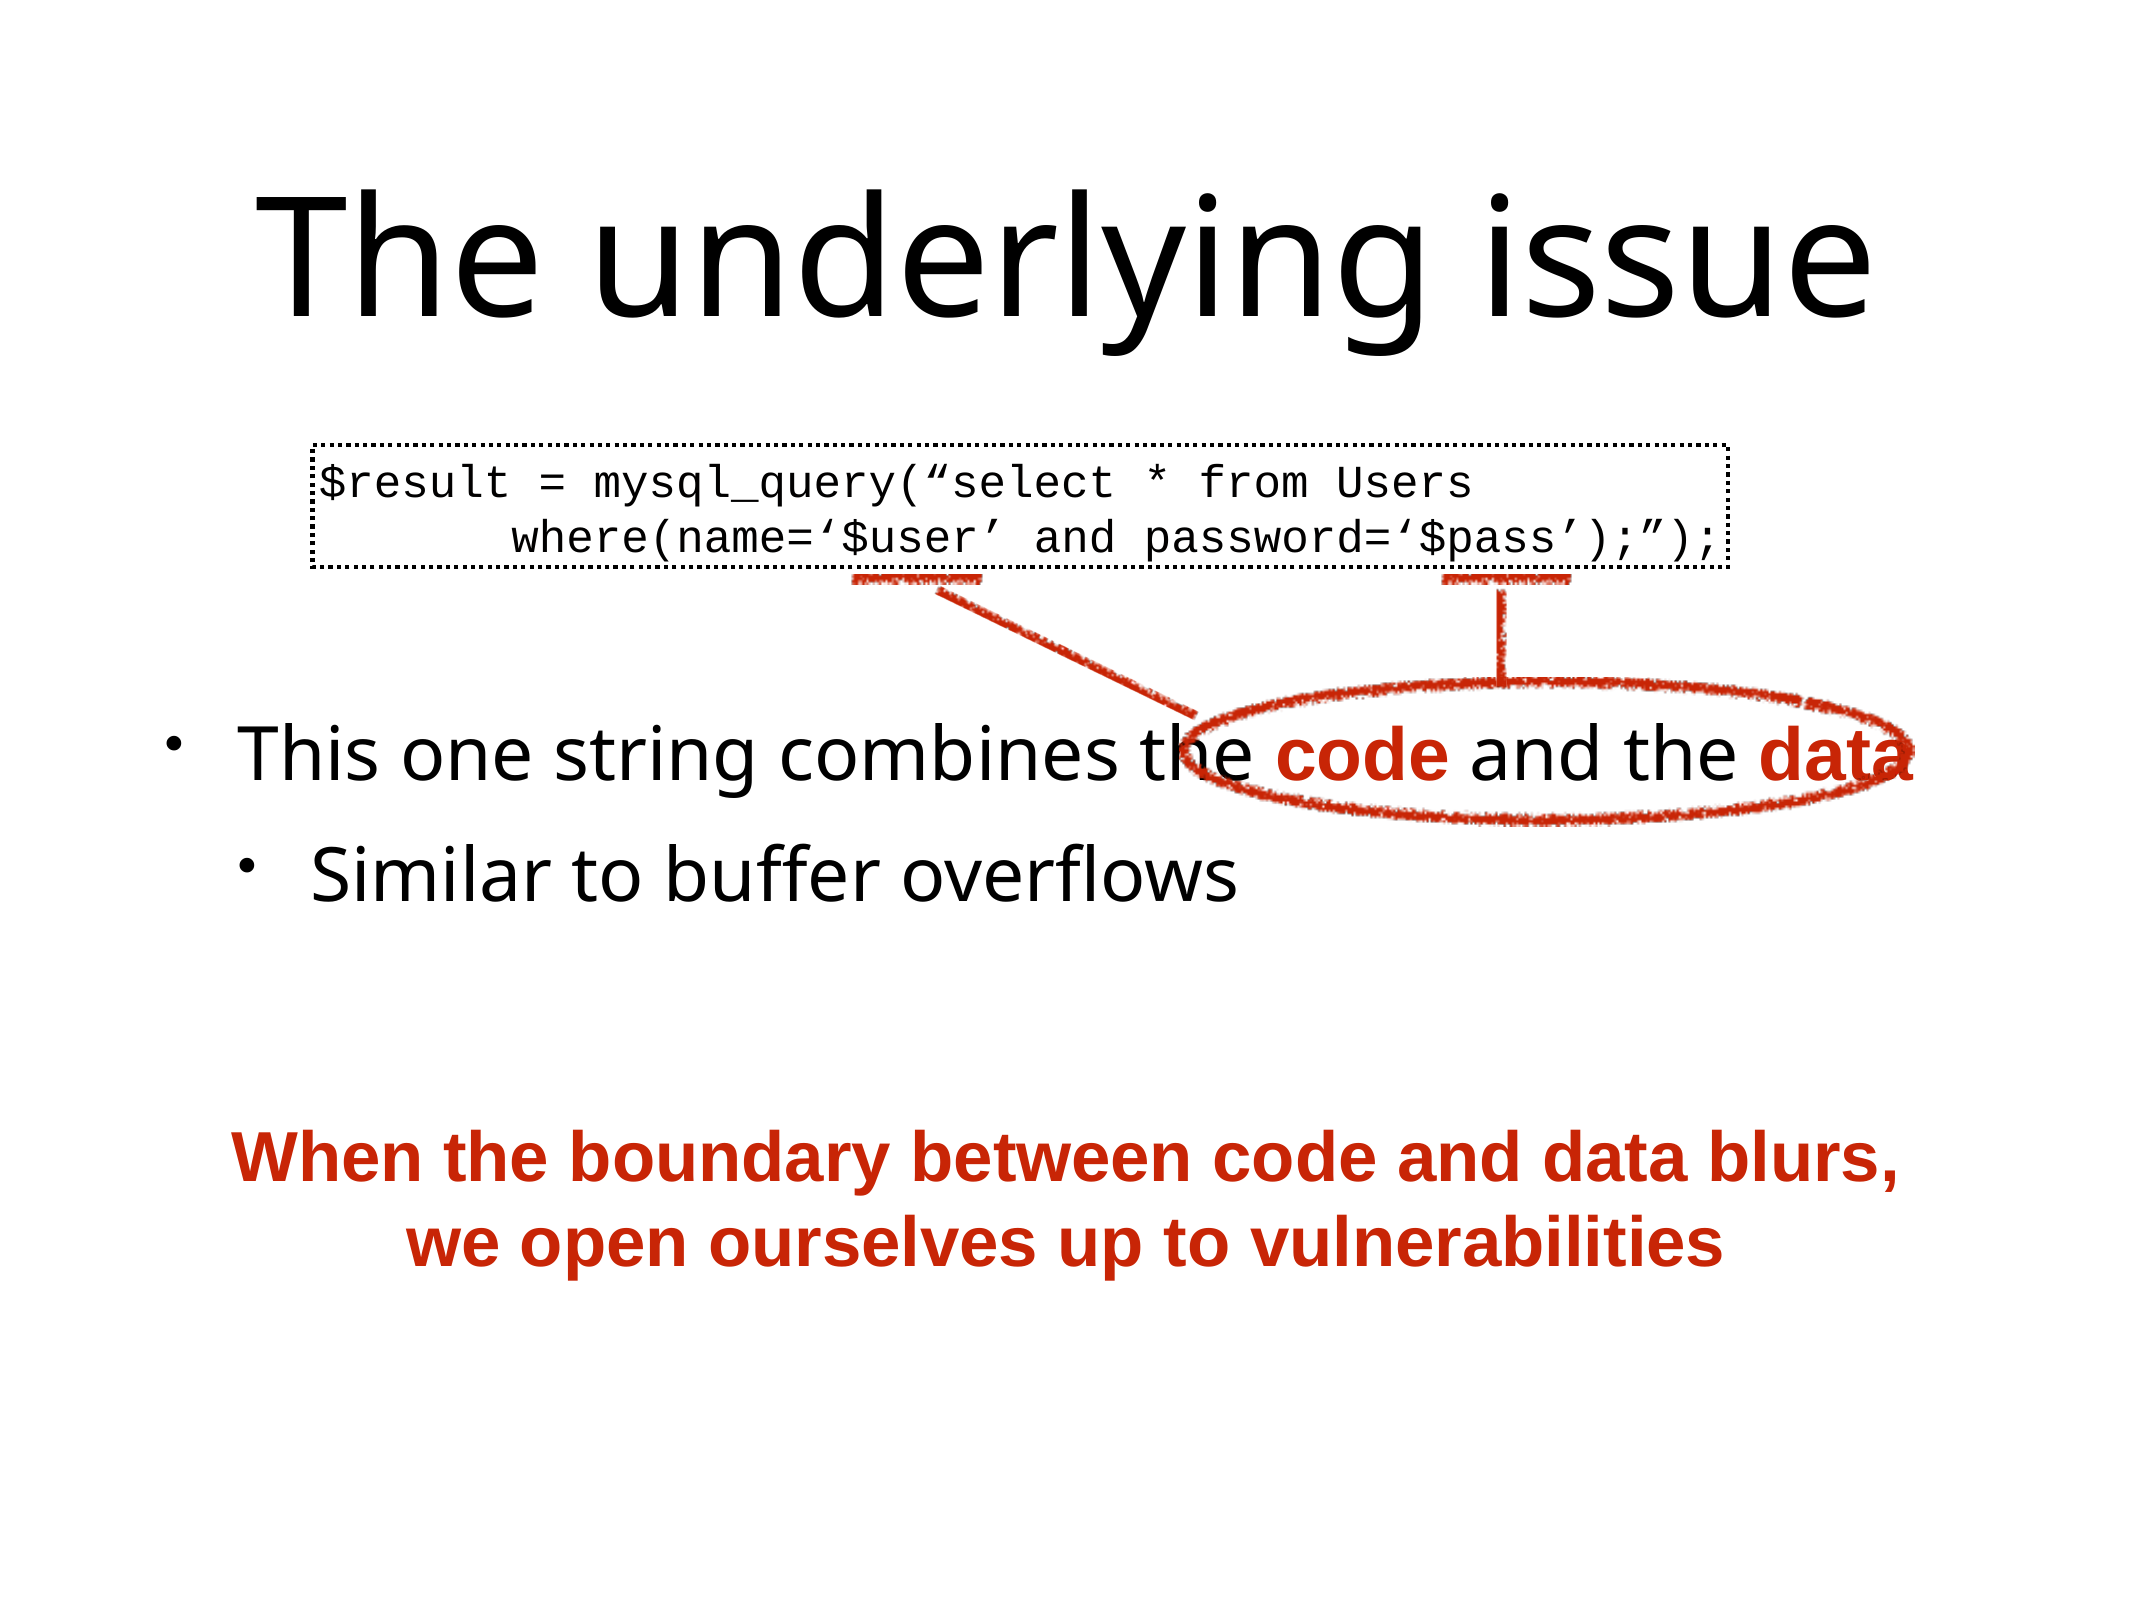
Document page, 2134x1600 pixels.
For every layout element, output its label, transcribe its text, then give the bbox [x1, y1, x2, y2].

list This one string combines the code and the data Similar to buffer overflows [155, 426, 1978, 1196]
text_box $result = mysql_query(“select * from Users where(name=‘$user’ and password=‘$pass’);”); [312, 445, 1728, 568]
picture [846, 574, 1915, 827]
text_box When the boundary between code and data blurs, we open ourselves up to vulnerabilities [225, 1104, 1909, 1287]
title The underlying issue [155, 72, 1978, 426]
